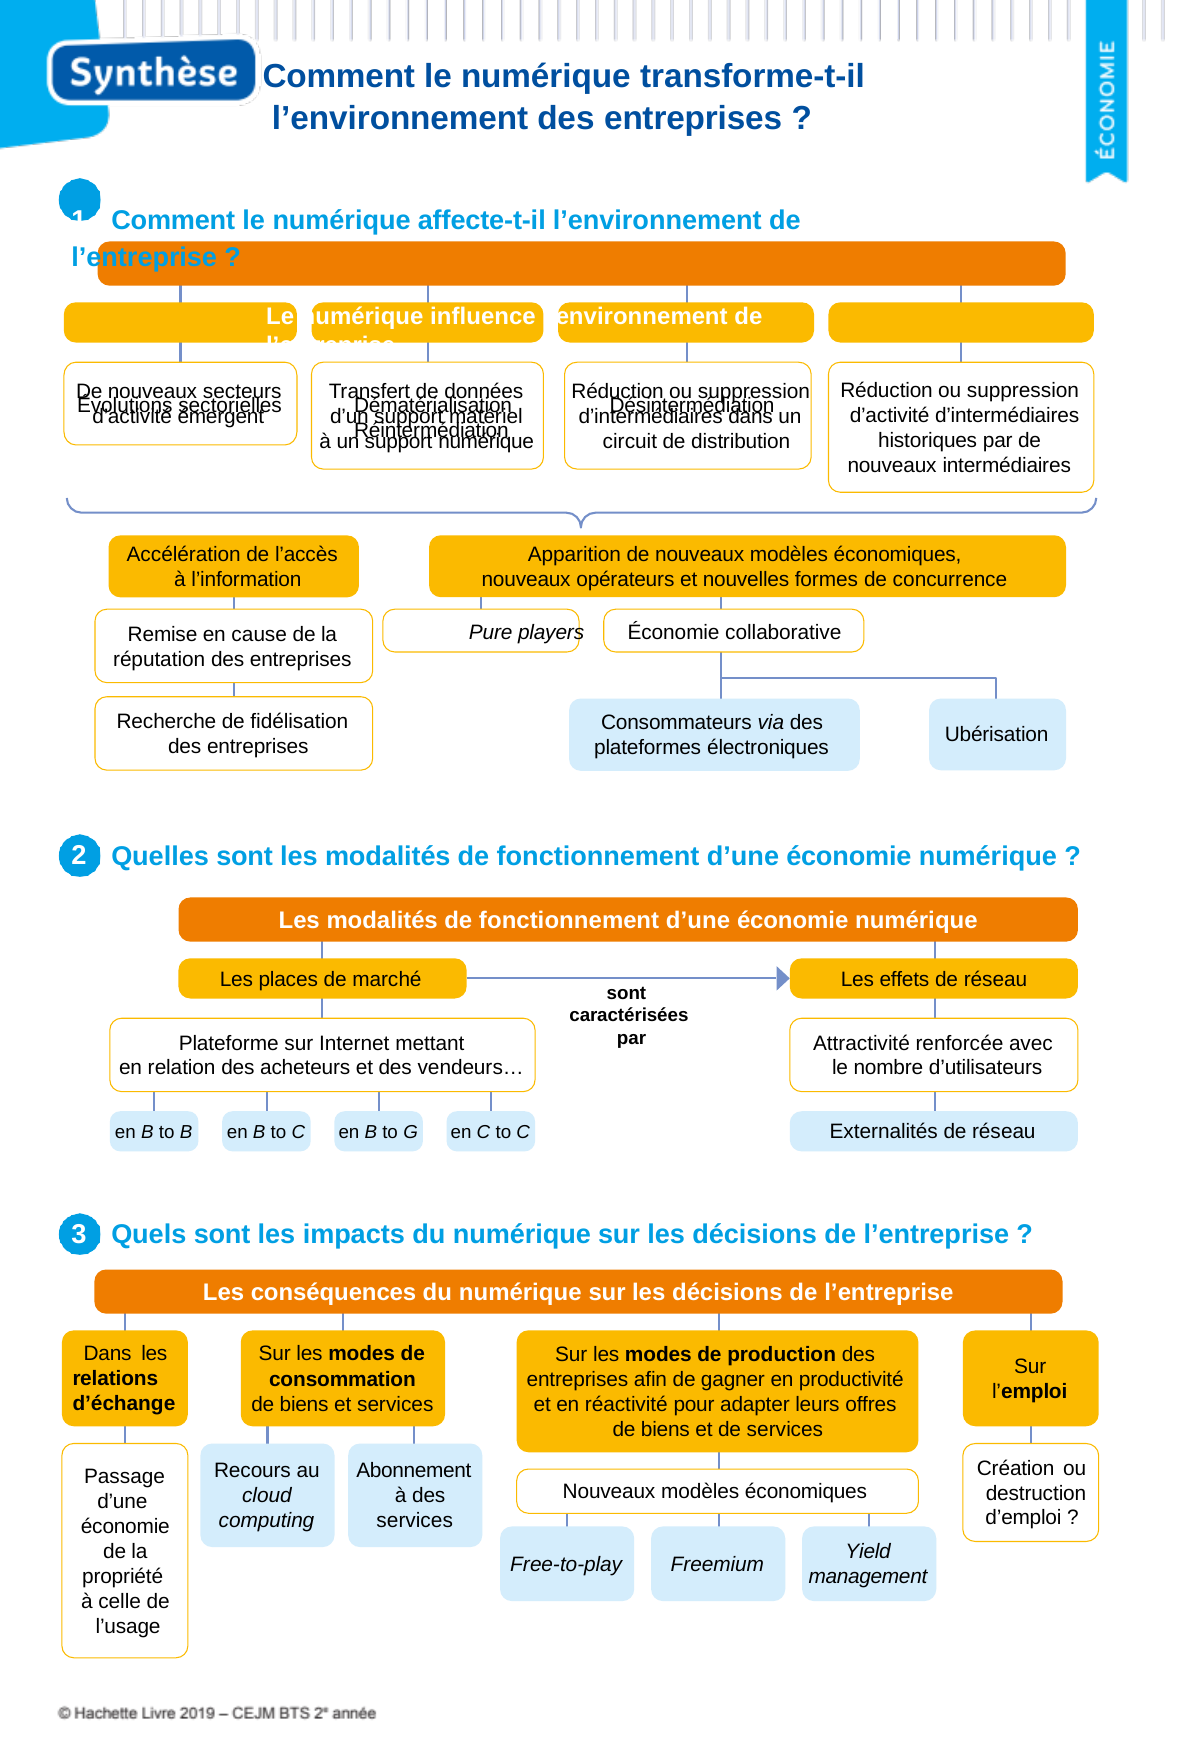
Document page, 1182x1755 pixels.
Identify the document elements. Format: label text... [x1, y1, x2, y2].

text_box [789, 1018, 1078, 1092]
text_box [500, 1526, 635, 1602]
text_box [516, 1330, 919, 1453]
text_box Free-to-play [508, 1548, 625, 1576]
text_box services [374, 1504, 455, 1532]
text_box [962, 1330, 1099, 1427]
text_box Abonnement à des [354, 1455, 475, 1507]
text_box en B to C [224, 1117, 308, 1142]
text_box [564, 362, 812, 470]
text_box [604, 644, 864, 652]
text_box Freemium [668, 1548, 767, 1576]
text_box [108, 535, 359, 598]
text_box Recours au cloud [211, 1455, 323, 1507]
text_box [63, 304, 69, 341]
text_box [929, 698, 1067, 771]
text_box [651, 1526, 786, 1602]
text_box Apparition de nouveaux modèles économiques, nouveaux opérateurs et nouvelles formes de concurrence Pure players Économie collaborative [420, 538, 1016, 644]
text_box [311, 442, 544, 470]
text_box [382, 609, 579, 652]
text_box en B to G [336, 1117, 420, 1142]
text_box Ubérisation [942, 719, 1053, 747]
text_box Consommateurs via des plateformes électroniques [592, 706, 835, 759]
text_box [804, 453, 815, 469]
text_box consommation de biens et services [248, 1363, 437, 1416]
text_box [58, 178, 69, 221]
text_box [63, 364, 293, 445]
text_box [58, 1213, 101, 1255]
text_box [789, 1111, 1078, 1152]
text_box computing [216, 1504, 317, 1532]
text_box sont caractérisées par [566, 978, 691, 1048]
text_box [516, 1469, 919, 1514]
text_box [962, 1443, 1099, 1542]
text_box Externalités de réseau [827, 1115, 1039, 1143]
text_box 2 Quelles sont les modalités de fonctionnement d’une économie numérique ? Les modalités de fonctionnement d’une économie numérique [69, 839, 1087, 934]
text_box Sur les modes de [256, 1337, 429, 1363]
text_box [790, 958, 1078, 999]
text_box [178, 958, 466, 999]
text_box [240, 1330, 446, 1427]
text_box [802, 1526, 937, 1602]
text_box [200, 1443, 335, 1548]
text_box [61, 1330, 188, 1427]
text_box Les places de marché Les effets de réseau [217, 963, 1030, 991]
text_box en C to C [448, 1117, 533, 1142]
text_box [95, 609, 373, 683]
text_box [721, 677, 996, 716]
text_box [569, 698, 860, 771]
text_box [61, 1443, 188, 1658]
text_box en B to B [112, 1117, 195, 1142]
text_box [446, 1111, 536, 1152]
text_box Sur l’emploi [990, 1350, 1071, 1403]
text_box Sur les modes de production des entreprises aﬁn de gagner en productivité et en réactivité pour adapter leurs offres de biens et de services [523, 1338, 911, 1441]
text_box Accélération de l’accès à l’information [124, 538, 342, 591]
text_box [558, 442, 576, 470]
text_box [222, 1111, 311, 1152]
text_box Dans les relations d’échange [70, 1337, 178, 1415]
text_box [66, 497, 1097, 528]
text_box [95, 1269, 1063, 1314]
text_box [179, 934, 1078, 942]
text_box [1042, 241, 1066, 286]
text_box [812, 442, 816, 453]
text_box [1042, 302, 1094, 343]
text_box [58, 834, 101, 877]
text_box 3 Quels sont les impacts du numérique sur les décisions de l’entreprise ? Les conséquences du numérique sur les décisions de l’entreprise [69, 1217, 1038, 1306]
text_box Comment le numérique transforme-t-il l’environnement des entreprises ? 1 Comment le numérique affecte-t-il l’environnement de l’entreprise ? Le numérique inﬂuence l’environnement de l’entreprise Évolutions sectorielles Dématérialisation Désintermédiation Réintermédiation [69, 52, 1042, 442]
text_box management [806, 1560, 931, 1588]
text_box [109, 1018, 536, 1092]
text_box [95, 696, 373, 771]
text_box [348, 1443, 483, 1548]
text_box [828, 362, 1094, 493]
text_box [433, 535, 1067, 598]
text_box [109, 1111, 199, 1152]
text_box Yield [843, 1535, 894, 1560]
text_box [334, 1111, 423, 1152]
